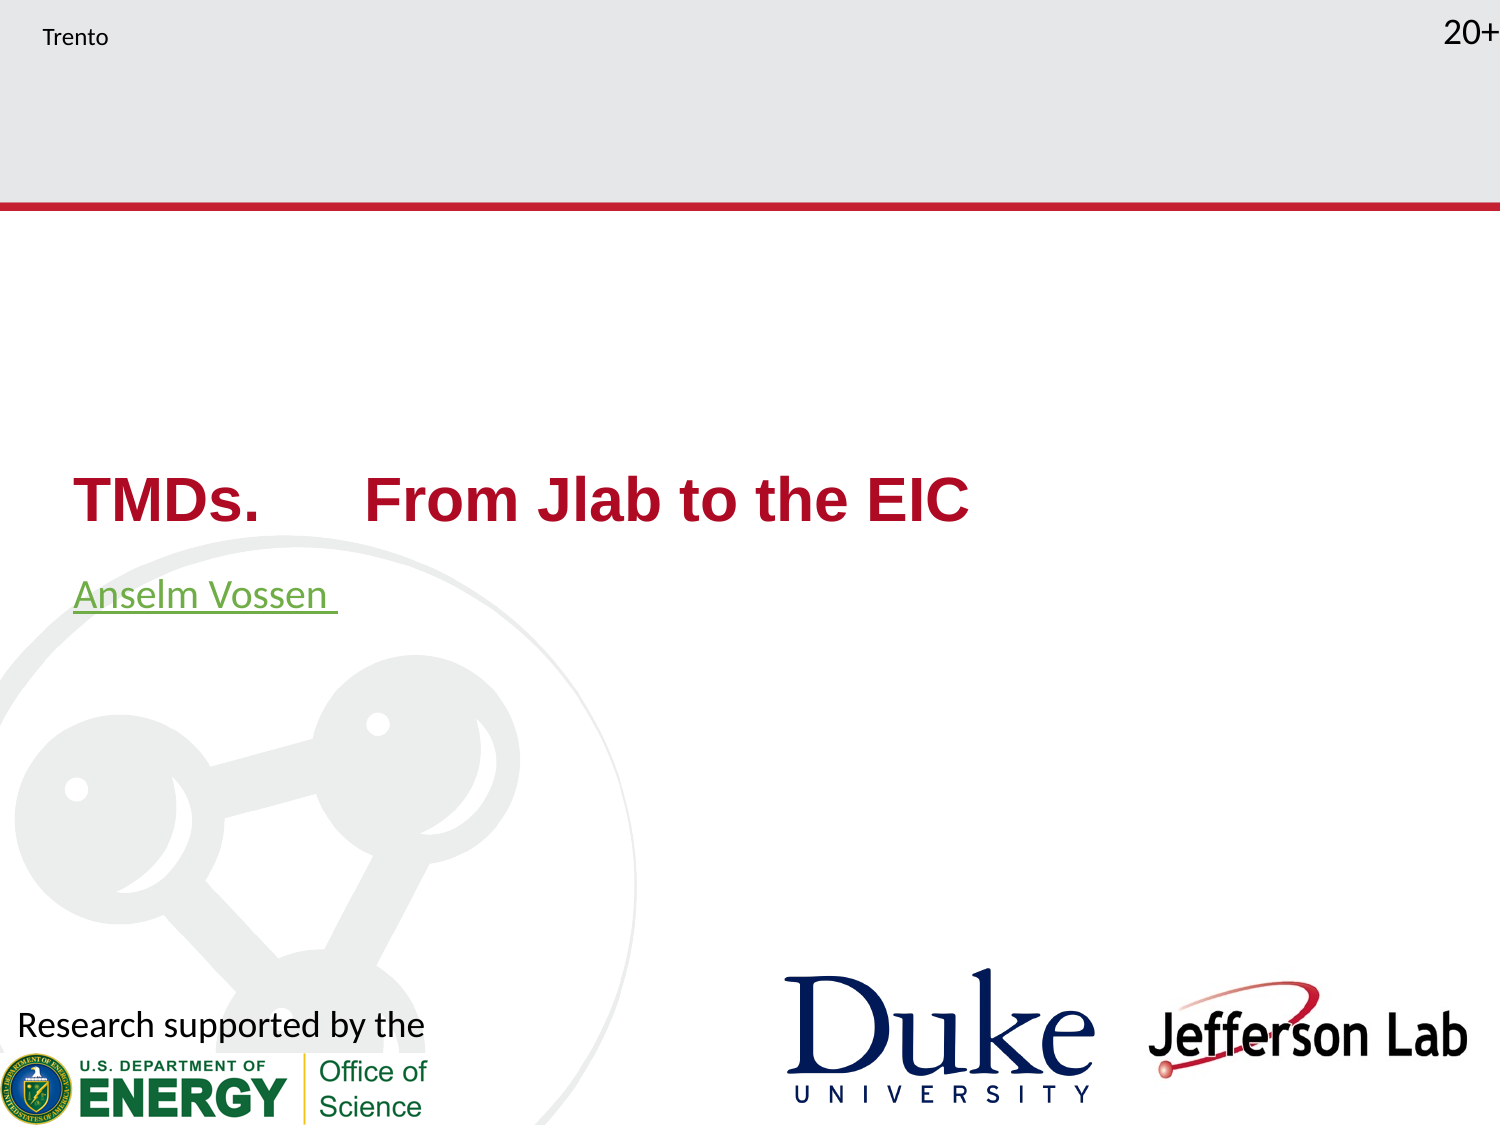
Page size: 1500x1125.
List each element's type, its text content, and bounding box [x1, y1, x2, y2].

text_box Research supported by the [2, 992, 441, 1053]
picture [1127, 966, 1483, 1101]
title TMDs. From Jlab to the EIC [58, 145, 1377, 618]
list Anselm Vossen [58, 564, 825, 671]
picture [0, 482, 662, 1125]
text_box Trento [27, 12, 124, 58]
picture [783, 966, 1096, 1104]
text_box 20+5 [1428, 0, 1500, 60]
